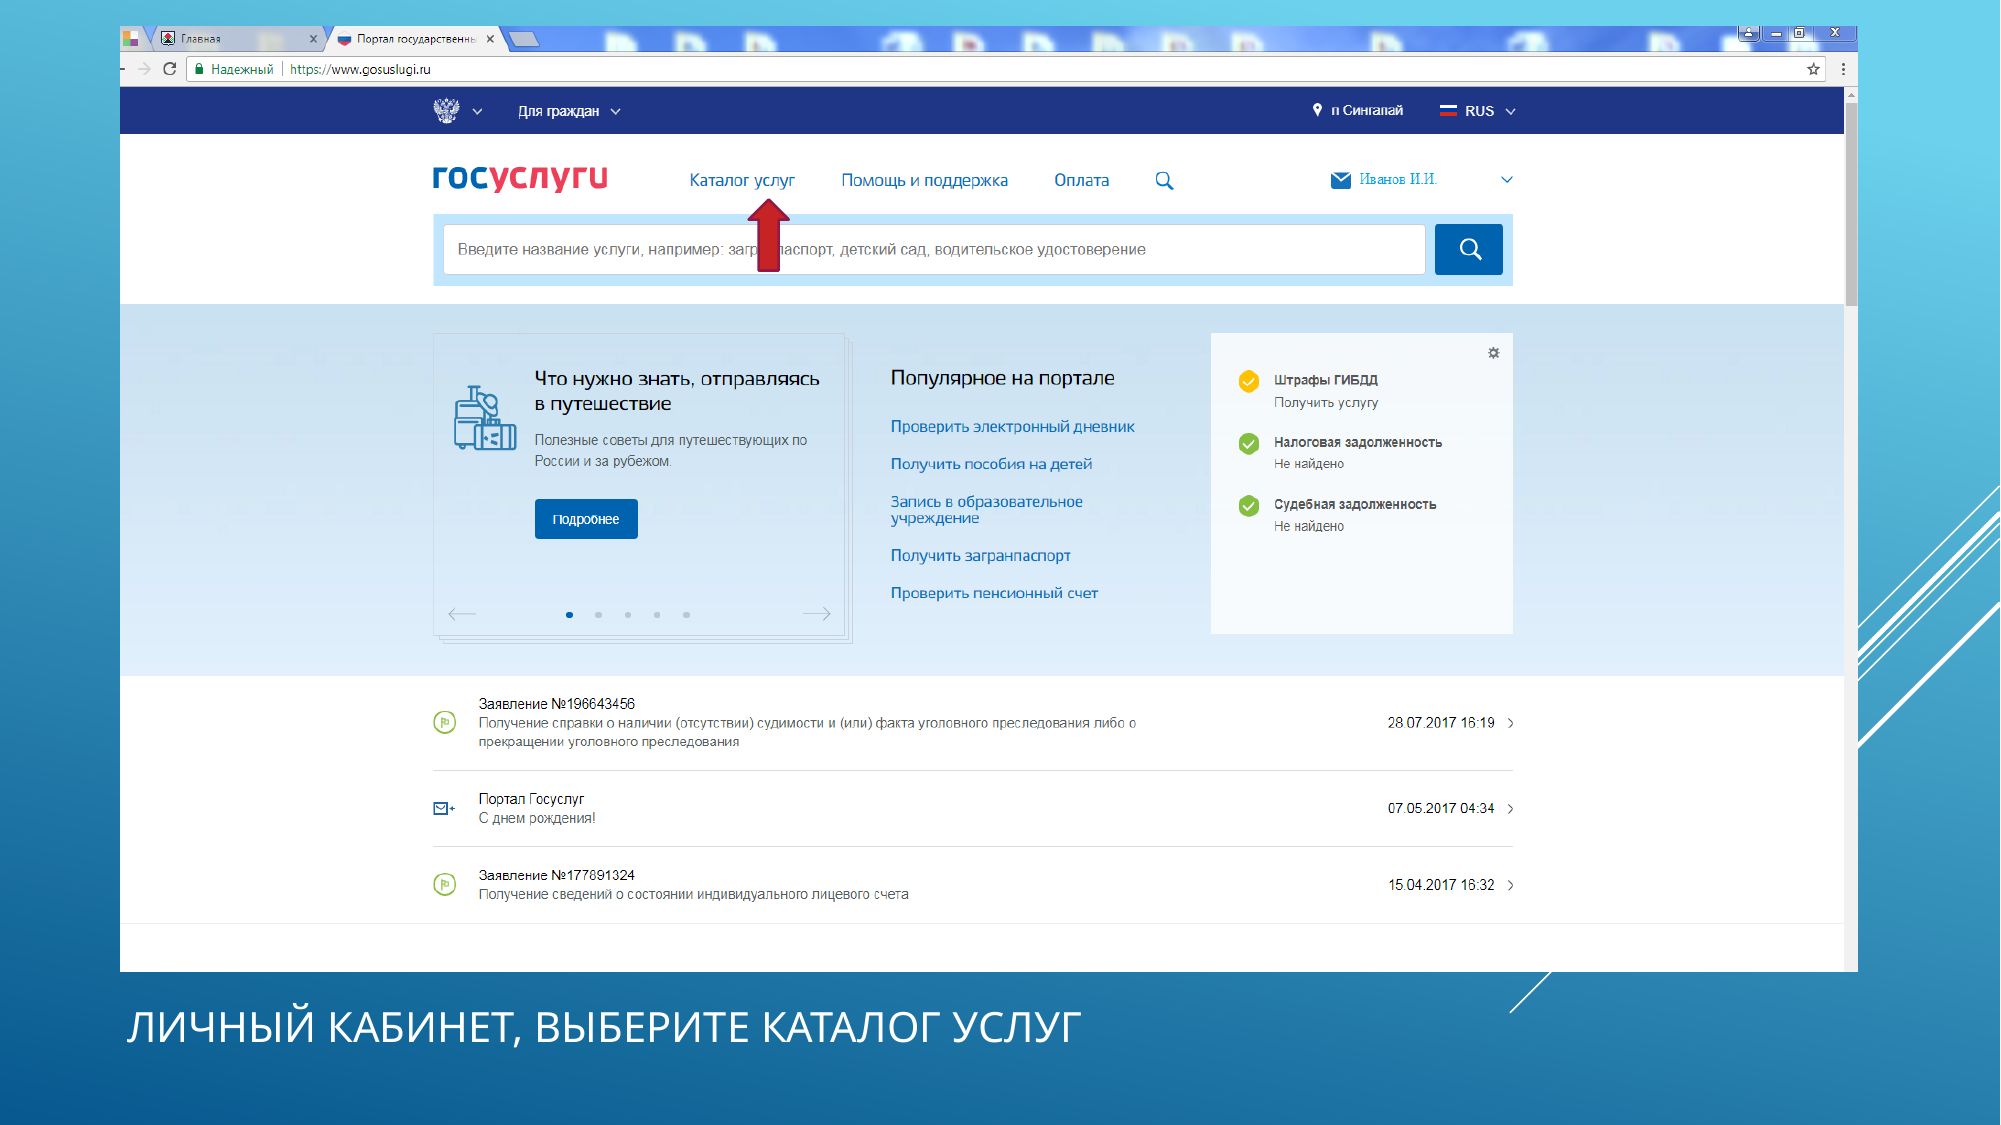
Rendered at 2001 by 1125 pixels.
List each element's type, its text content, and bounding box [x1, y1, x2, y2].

title личный кабинет, выберите каталог услуг [112, 975, 1814, 1076]
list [120, 26, 1858, 972]
